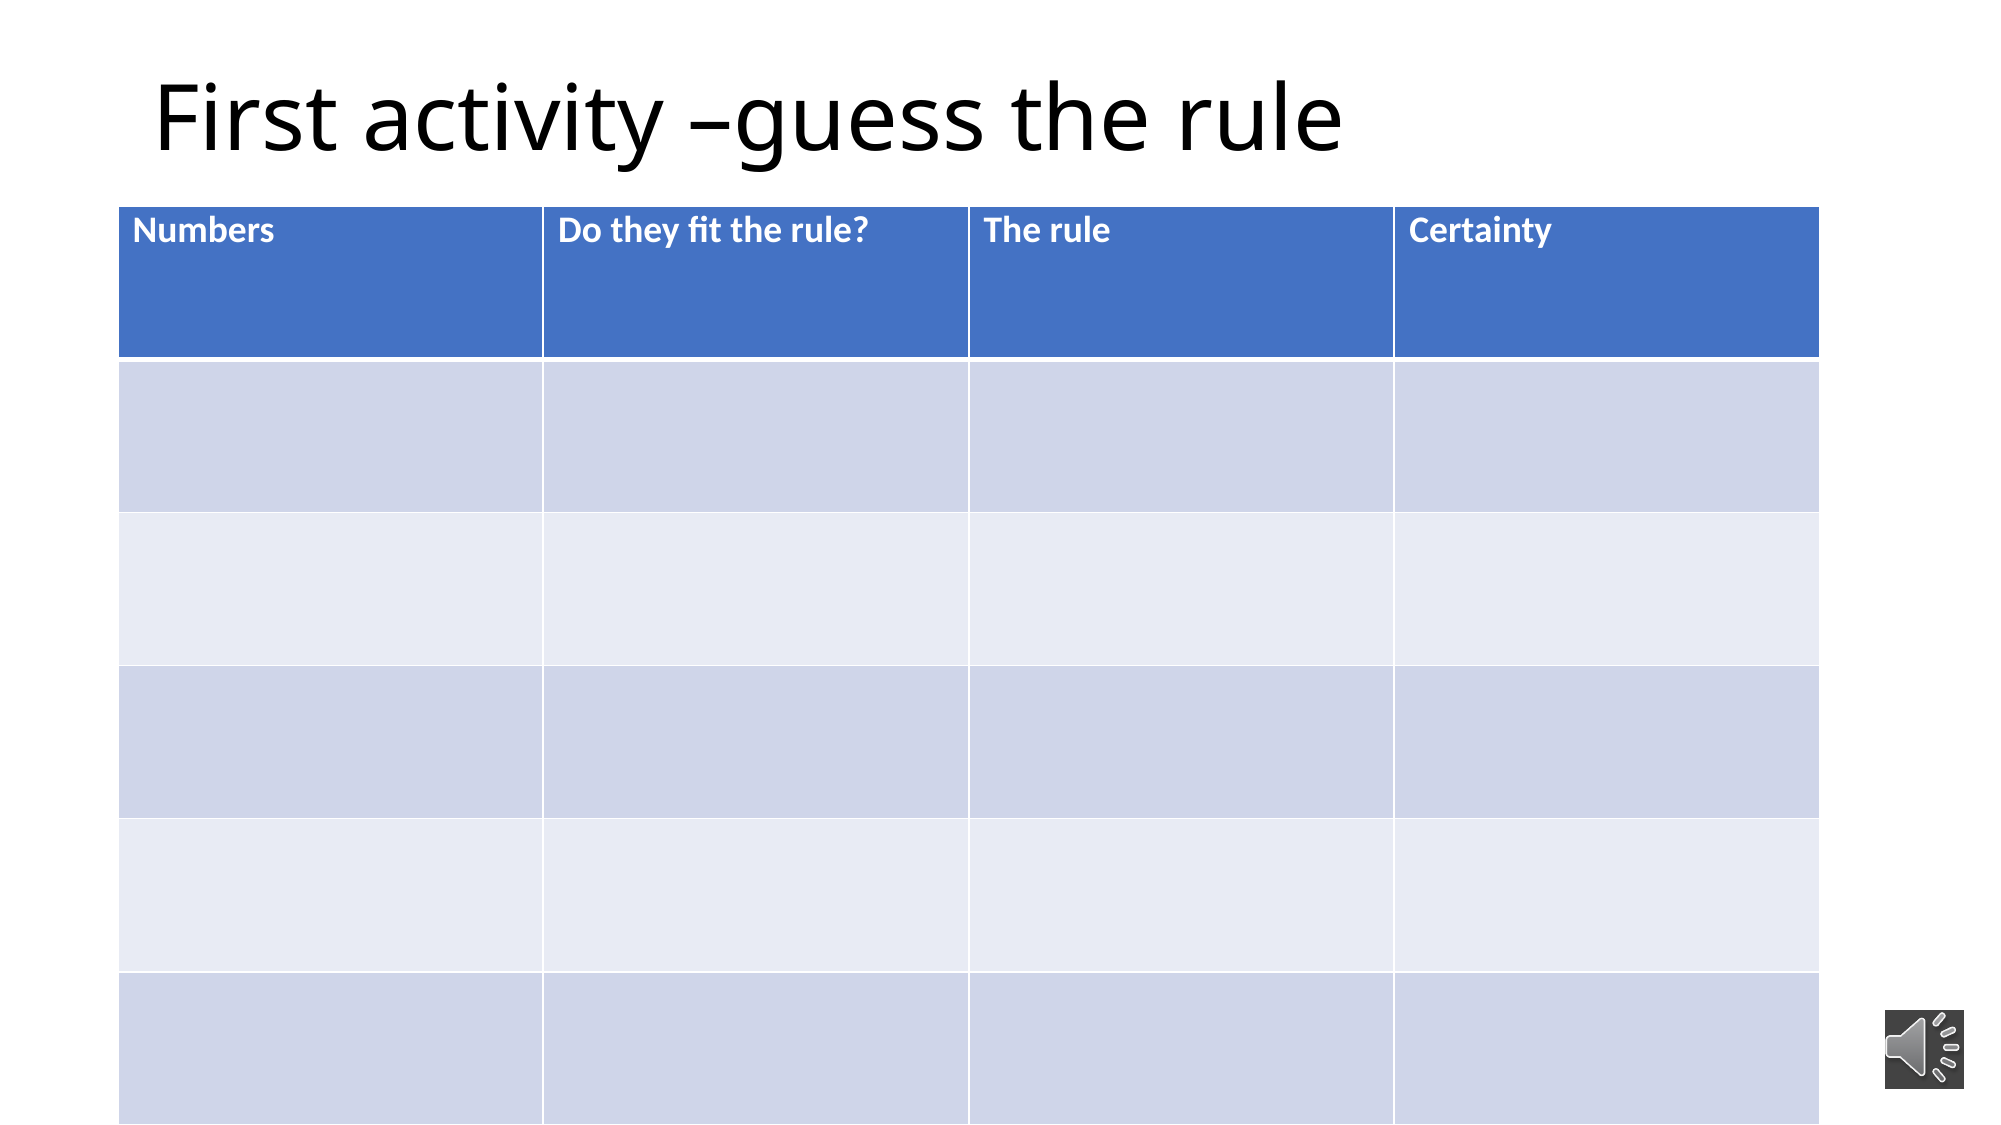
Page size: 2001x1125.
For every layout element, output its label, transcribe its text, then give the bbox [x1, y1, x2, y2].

table_header Numbers [119, 207, 542, 357]
table_cell [970, 513, 1393, 665]
table_cell [544, 362, 968, 512]
table_cell [1395, 362, 1819, 512]
table_cell [1395, 973, 1819, 1124]
table_cell [544, 819, 968, 971]
table_cell [970, 362, 1393, 512]
table_cell [119, 666, 542, 818]
table_cell [970, 973, 1393, 1124]
table_cell [1395, 513, 1819, 665]
picture [1884, 1009, 1965, 1090]
table_cell [119, 819, 542, 971]
table_header Do they fit the rule? [544, 207, 968, 357]
table_cell [1395, 819, 1819, 971]
table_cell [119, 362, 542, 512]
table_header Certainty [1395, 207, 1819, 357]
table_cell [544, 973, 968, 1124]
table_cell [970, 666, 1393, 818]
table_cell [1395, 666, 1819, 818]
table_cell [119, 513, 542, 665]
table_cell [544, 666, 968, 818]
table_cell [544, 513, 968, 665]
table_cell [119, 973, 542, 1124]
table_header The rule [970, 207, 1393, 357]
table_cell [970, 819, 1393, 971]
title First activity –guess the rule [137, 59, 1863, 183]
